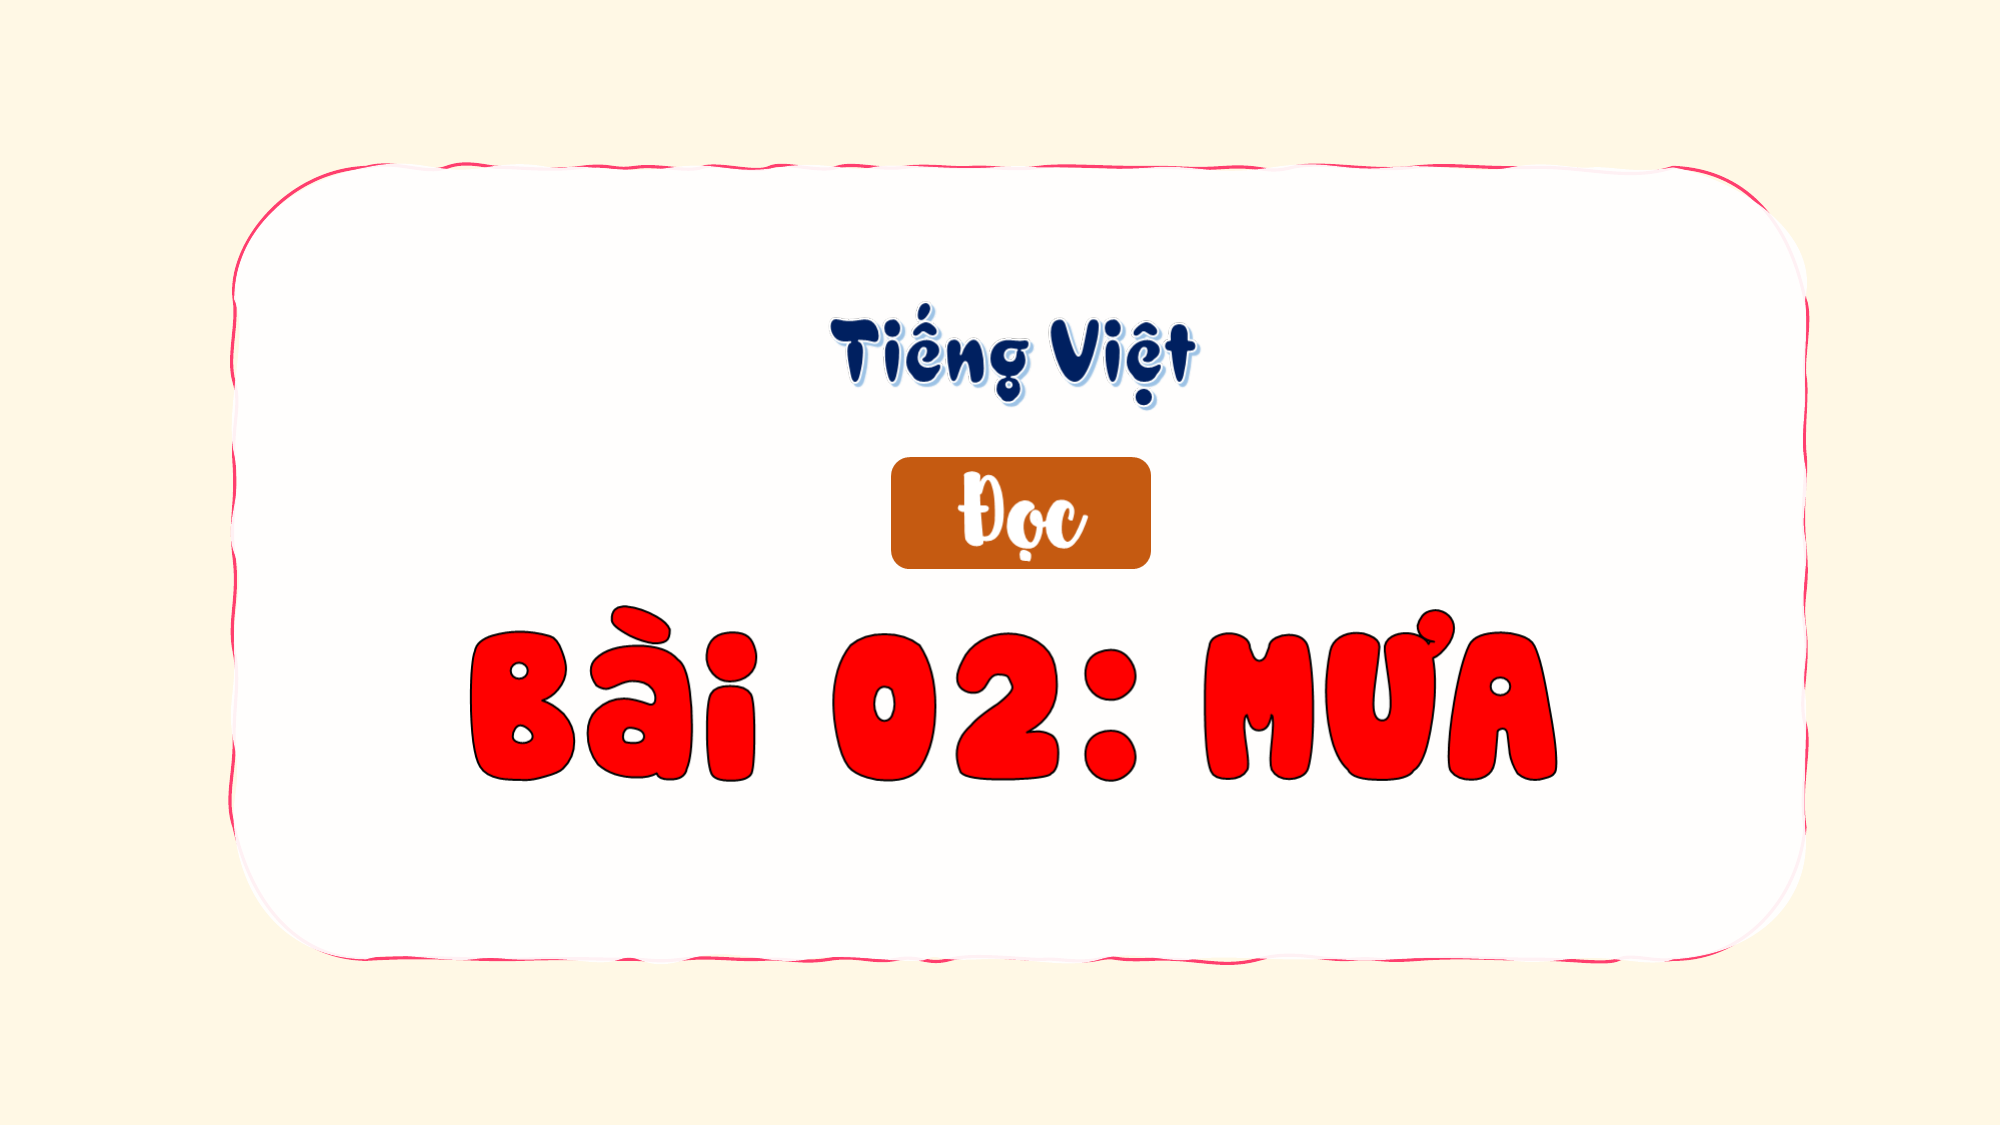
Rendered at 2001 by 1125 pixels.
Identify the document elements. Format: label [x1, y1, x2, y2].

picture [452, 456, 1642, 822]
picture [733, 284, 1291, 412]
text_box [227, 161, 1810, 966]
